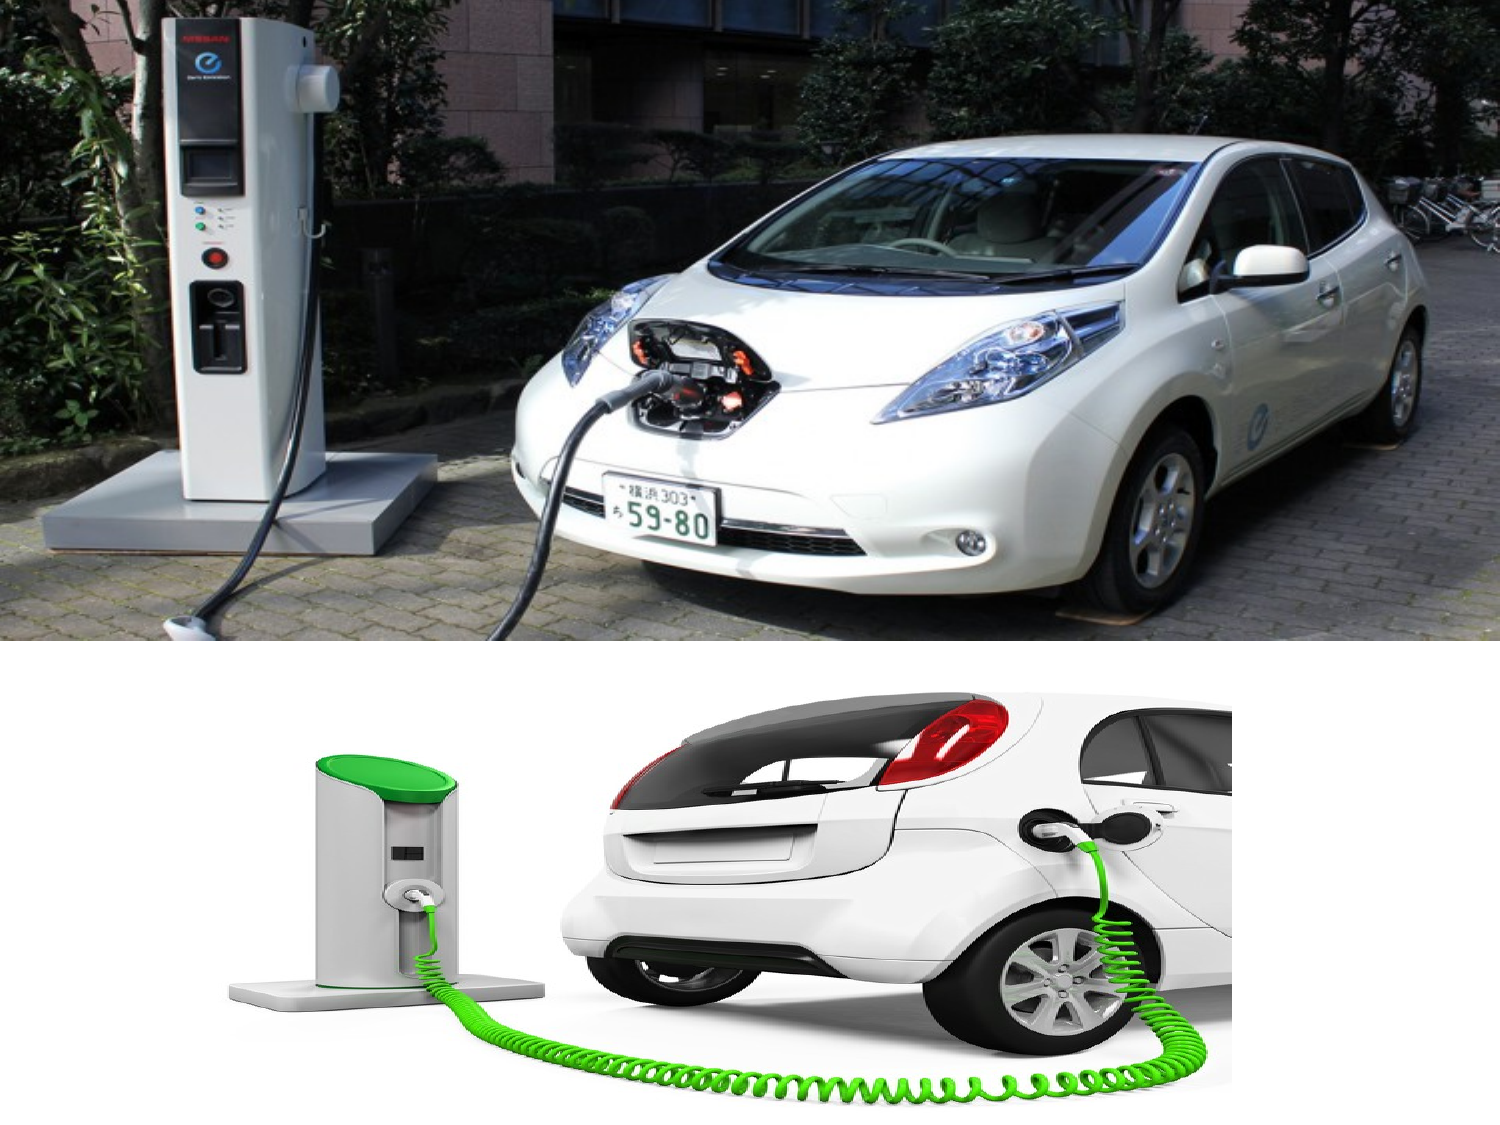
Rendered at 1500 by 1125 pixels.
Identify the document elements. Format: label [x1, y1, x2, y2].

picture [93, 644, 1232, 1125]
picture [0, 0, 1500, 641]
